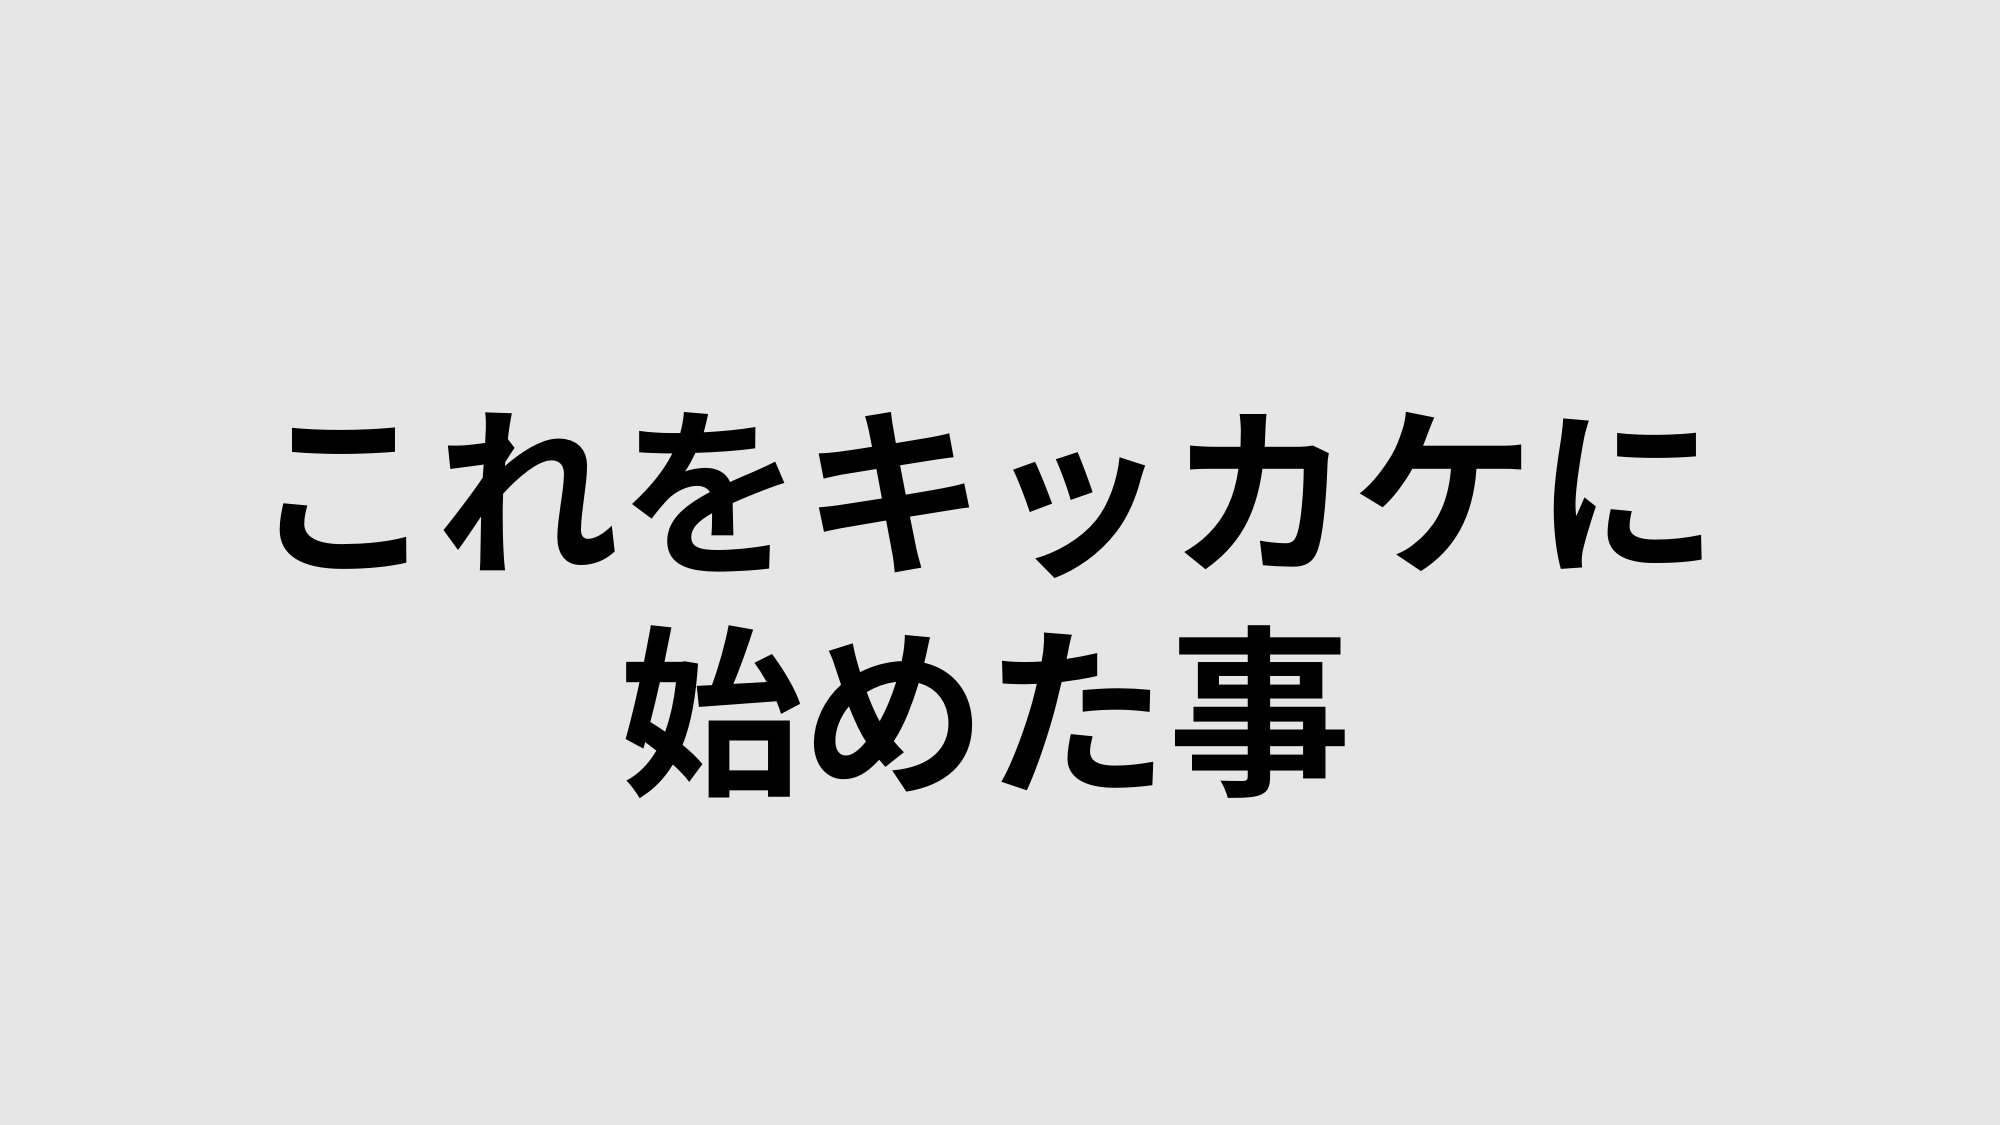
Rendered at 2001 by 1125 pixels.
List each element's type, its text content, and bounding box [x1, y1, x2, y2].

text_box これをキッカケに 始めた事 [220, 371, 1752, 826]
